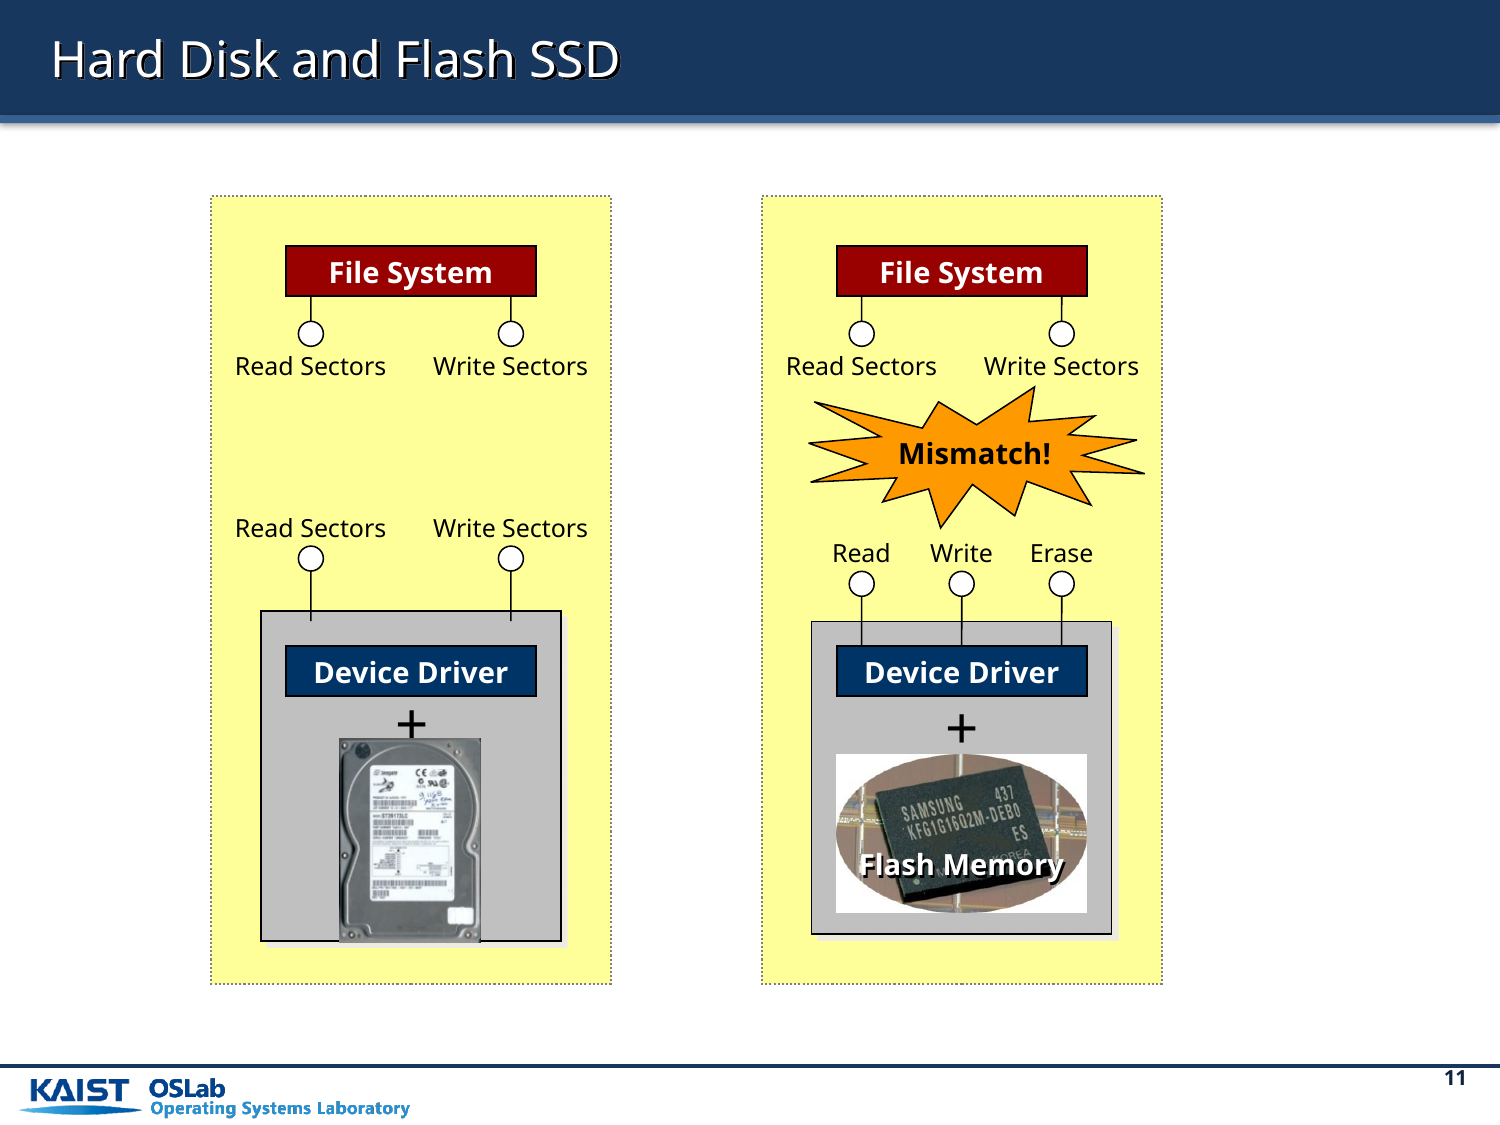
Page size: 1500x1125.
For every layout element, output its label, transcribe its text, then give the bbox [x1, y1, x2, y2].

picture [17, 1054, 417, 1125]
slide_number 11 [1157, 1039, 1483, 1118]
text_box Mismatch! [808, 386, 1145, 528]
text_box Read Sectors [235, 508, 386, 547]
text_box Write Sectors [986, 346, 1137, 384]
text_box Erase [1024, 533, 1100, 572]
text_box + [375, 697, 450, 736]
text_box + [911, 697, 1012, 753]
picture [836, 754, 1087, 913]
text_box Read [824, 533, 900, 572]
text_box File System [285, 246, 536, 297]
text_box [811, 621, 1112, 934]
text_box [849, 321, 875, 346]
picture [339, 738, 481, 943]
title Hard Disk and Flash SSD [34, 8, 1477, 106]
text_box Read Sectors [786, 346, 937, 384]
text_box [849, 572, 875, 597]
text_box [298, 547, 324, 572]
text_box Write Sectors [435, 508, 586, 547]
text_box [210, 196, 611, 984]
text_box Device Driver [836, 646, 1087, 697]
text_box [848, 846, 1077, 885]
text_box Write Sectors [435, 346, 586, 384]
text_box [761, 196, 1162, 984]
text_box [260, 611, 561, 941]
text_box Device Driver [285, 646, 536, 697]
text_box [498, 547, 524, 572]
text_box [1049, 572, 1075, 597]
text_box Read Sectors [235, 346, 386, 384]
text_box [298, 321, 324, 346]
text_box Write [924, 533, 1000, 572]
text_box [949, 572, 975, 597]
text_box File System [836, 246, 1087, 297]
text_box [1049, 321, 1075, 346]
text_box [498, 321, 524, 346]
